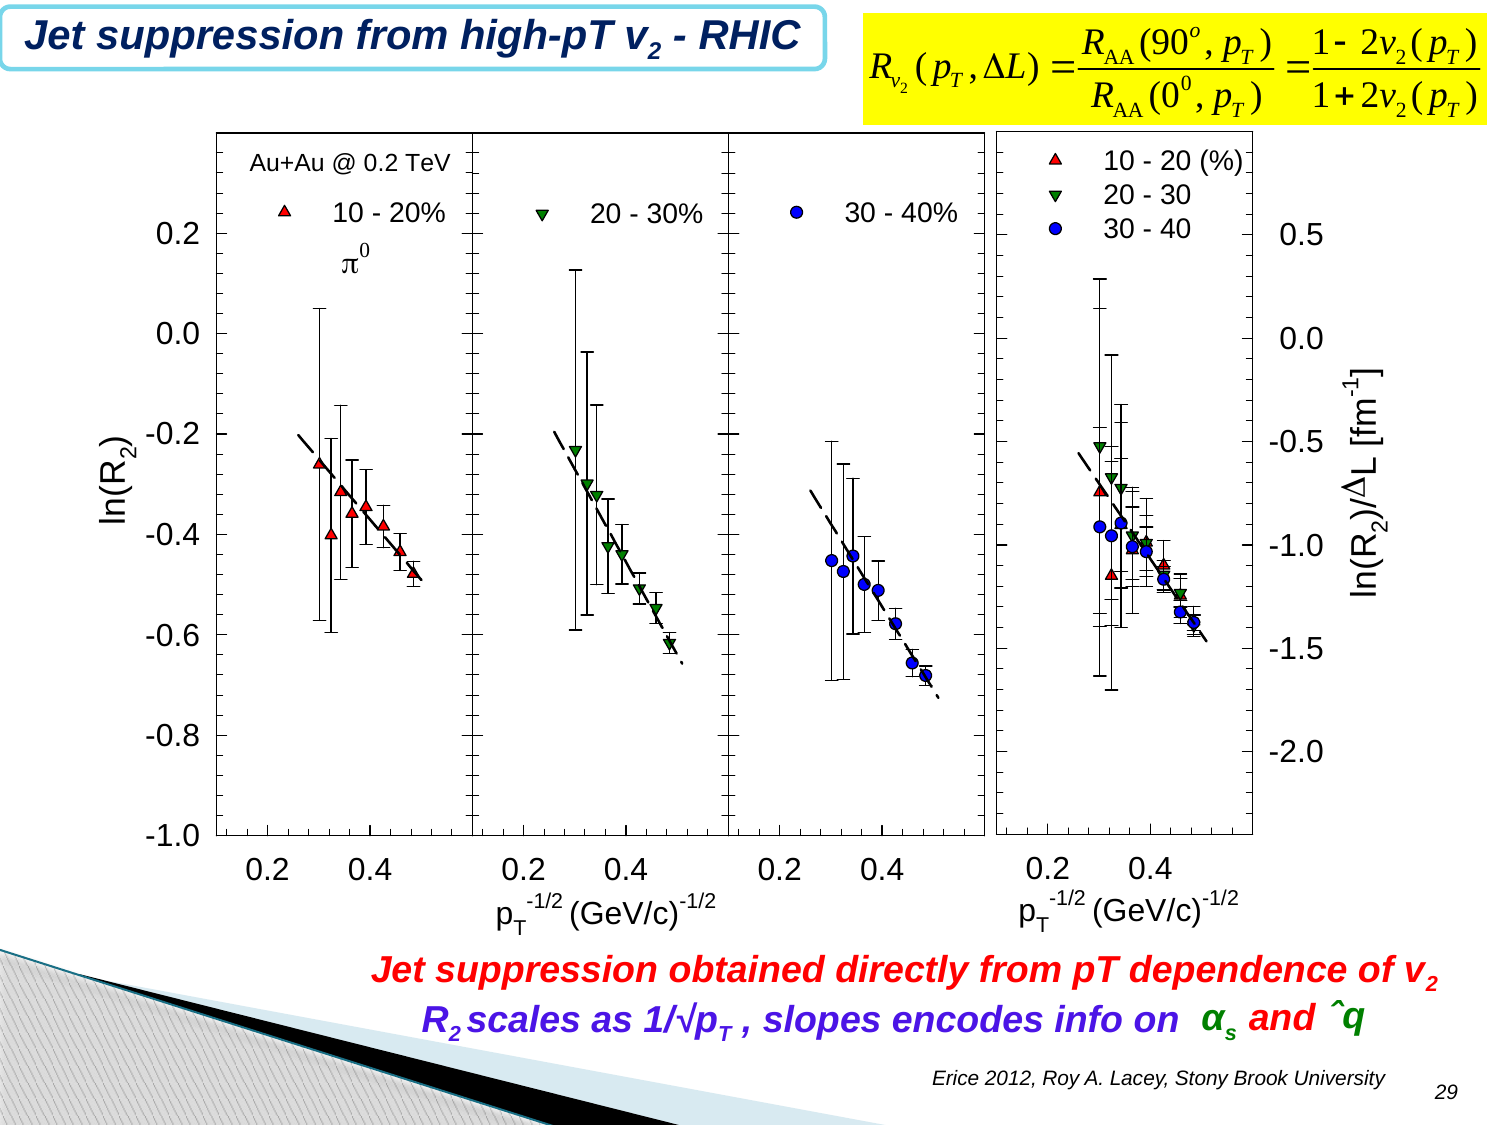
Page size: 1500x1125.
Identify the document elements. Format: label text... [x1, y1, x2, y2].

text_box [0, 0, 826, 117]
slide_number 29 [1362, 1051, 1479, 1112]
text_box Jet suppression obtained directly from pT dependence of v2 [355, 937, 1453, 1004]
footer Erice 2012, Roy A. Lacey, Stony Brook University [512, 1037, 1400, 1098]
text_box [862, 12, 1488, 126]
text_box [1183, 983, 1381, 1047]
text_box R2 scales as 1/√pT , slopes encodes info on [312, 987, 1180, 1054]
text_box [87, 62, 1401, 948]
